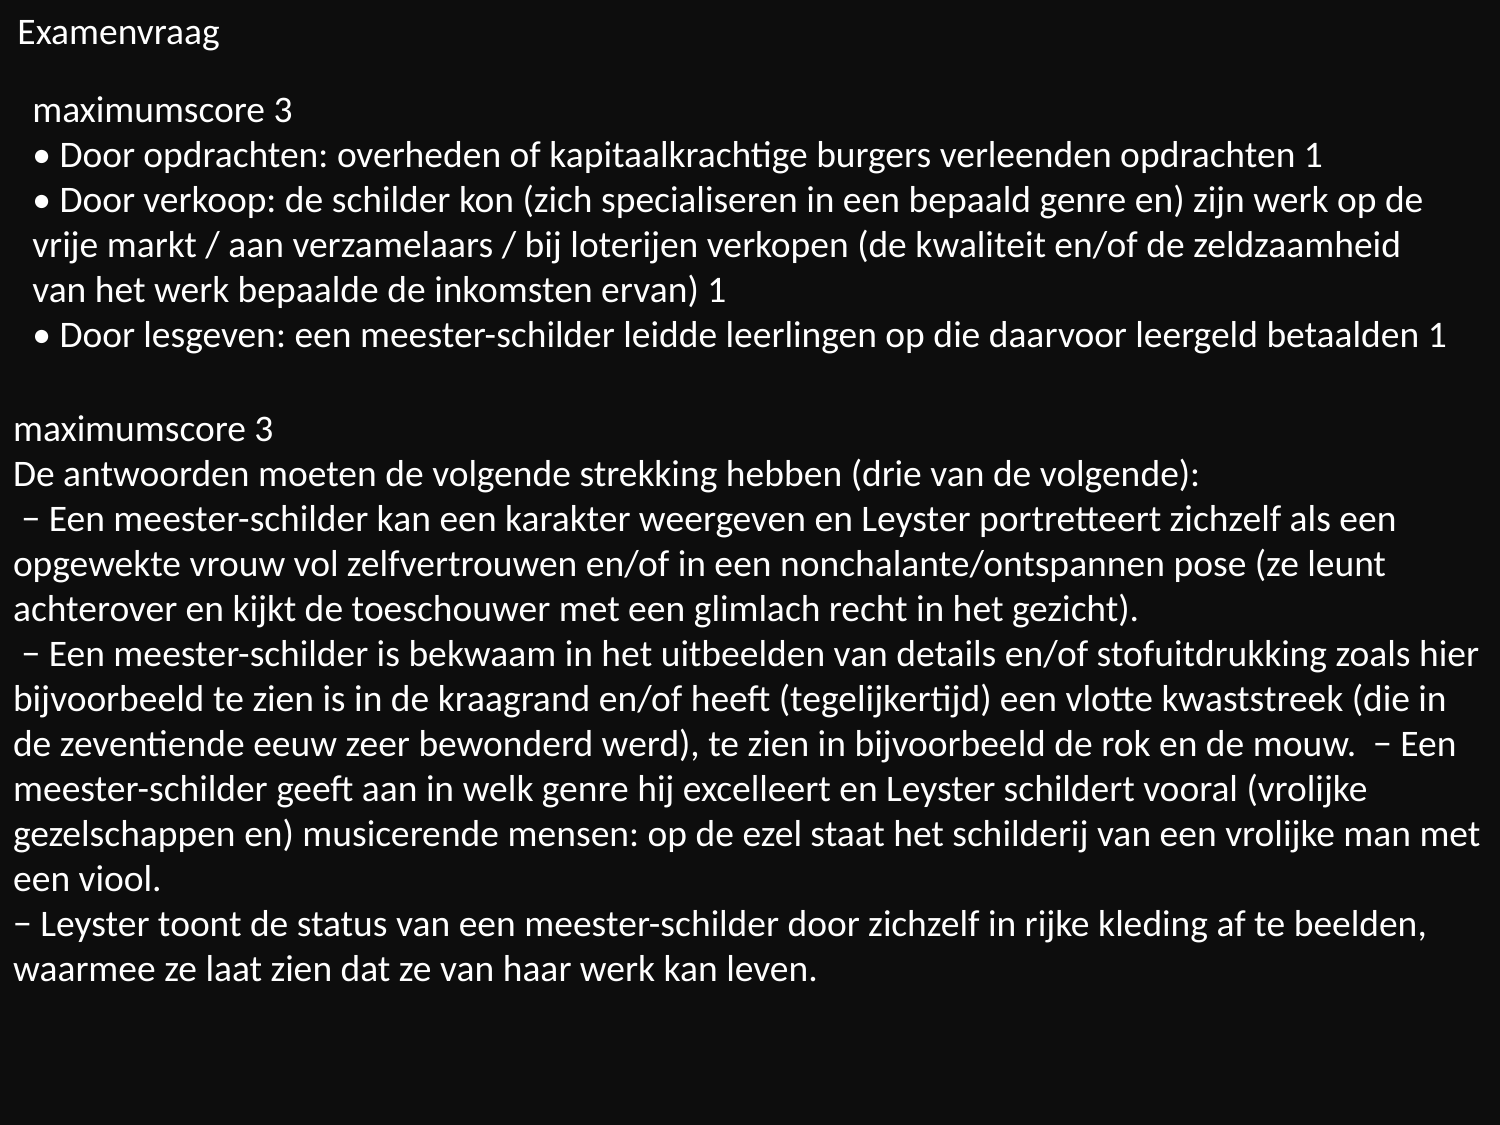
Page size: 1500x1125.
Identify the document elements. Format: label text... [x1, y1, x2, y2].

text_box Examenvraag [2, 0, 727, 60]
text_box maximumscore 3 • Door opdrachten: overheden of kapitaalkrachtige burgers verleenden opdrachten 1 • Door verkoop: de schilder kon (zich specialiseren in een bepaald genre en) zijn werk op de vrije markt / aan verzamelaars / bij loterijen verkopen (de kwaliteit en/of de zeldzaamheid van het werk bepaalde de inkomsten ervan) 1 • Door lesgeven: een meester-schilder leidde leerlingen op die daarvoor leergeld betaalden 1 [17, 78, 1480, 397]
text_box maximumscore 3 De antwoorden moeten de volgende strekking hebben (drie van de volgende): − Een meester-schilder kan een karakter weergeven en Leyster portretteert zichzelf als een opgewekte vrouw vol zelfvertrouwen en/of in een nonchalante/ontspannen pose (ze leunt achterover en kijkt de toeschouwer met een glimlach recht in het gezicht). − Een meester-schilder is bekwaam in het uitbeelden van details en/of stofuitdrukking zoals hier bijvoorbeeld te zien is in de kraagrand en/of heeft (tegelijkertijd) een vlotte kwaststreek (die in de zeventiende eeuw zeer bewonderd werd), te zien in bijvoorbeeld de rok en de mouw. − Een meester-schilder geeft aan in welk genre hij excelleert en Leyster schildert vooral (vrolijke gezelschappen en) musicerende mensen: op de ezel staat het schilderij van een vrolijke man met een viool. − Leyster toont de status van een meester-schilder door zichzelf in rijke kleding af te beelden, waarmee ze laat zien dat ze van haar werk kan leven. [0, 397, 1499, 1042]
